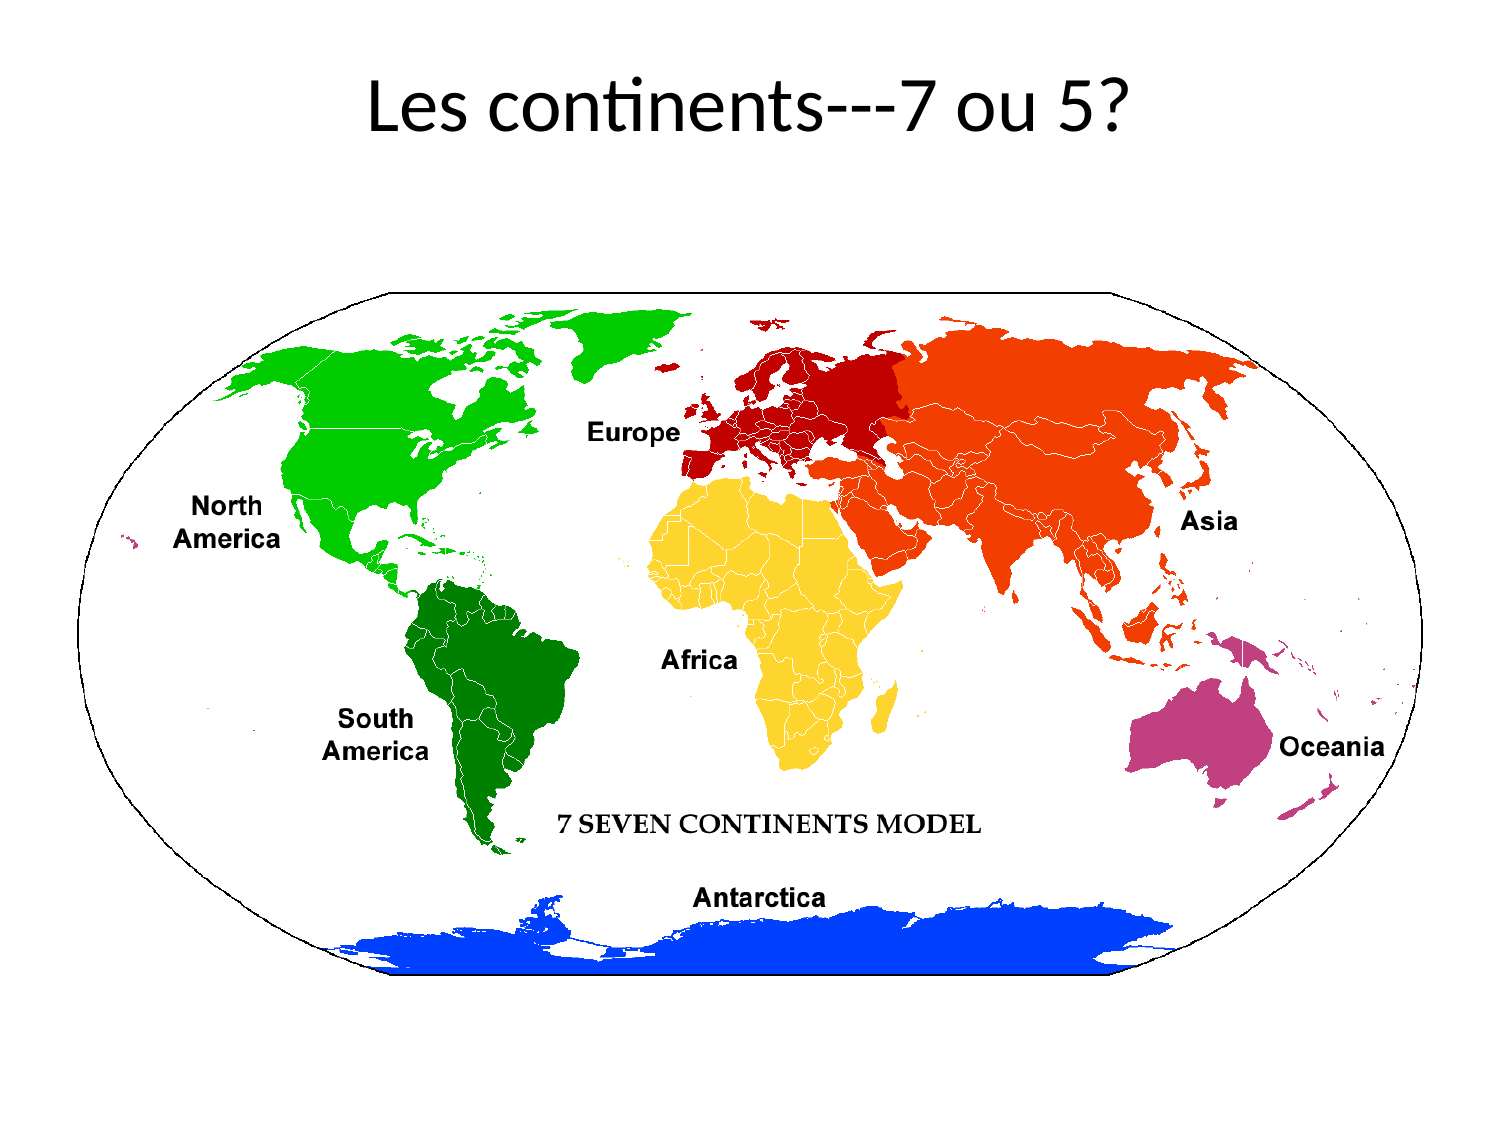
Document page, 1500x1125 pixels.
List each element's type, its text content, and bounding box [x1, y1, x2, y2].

title Les continents---7 ou 5? [75, 45, 1425, 233]
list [74, 290, 1426, 977]
